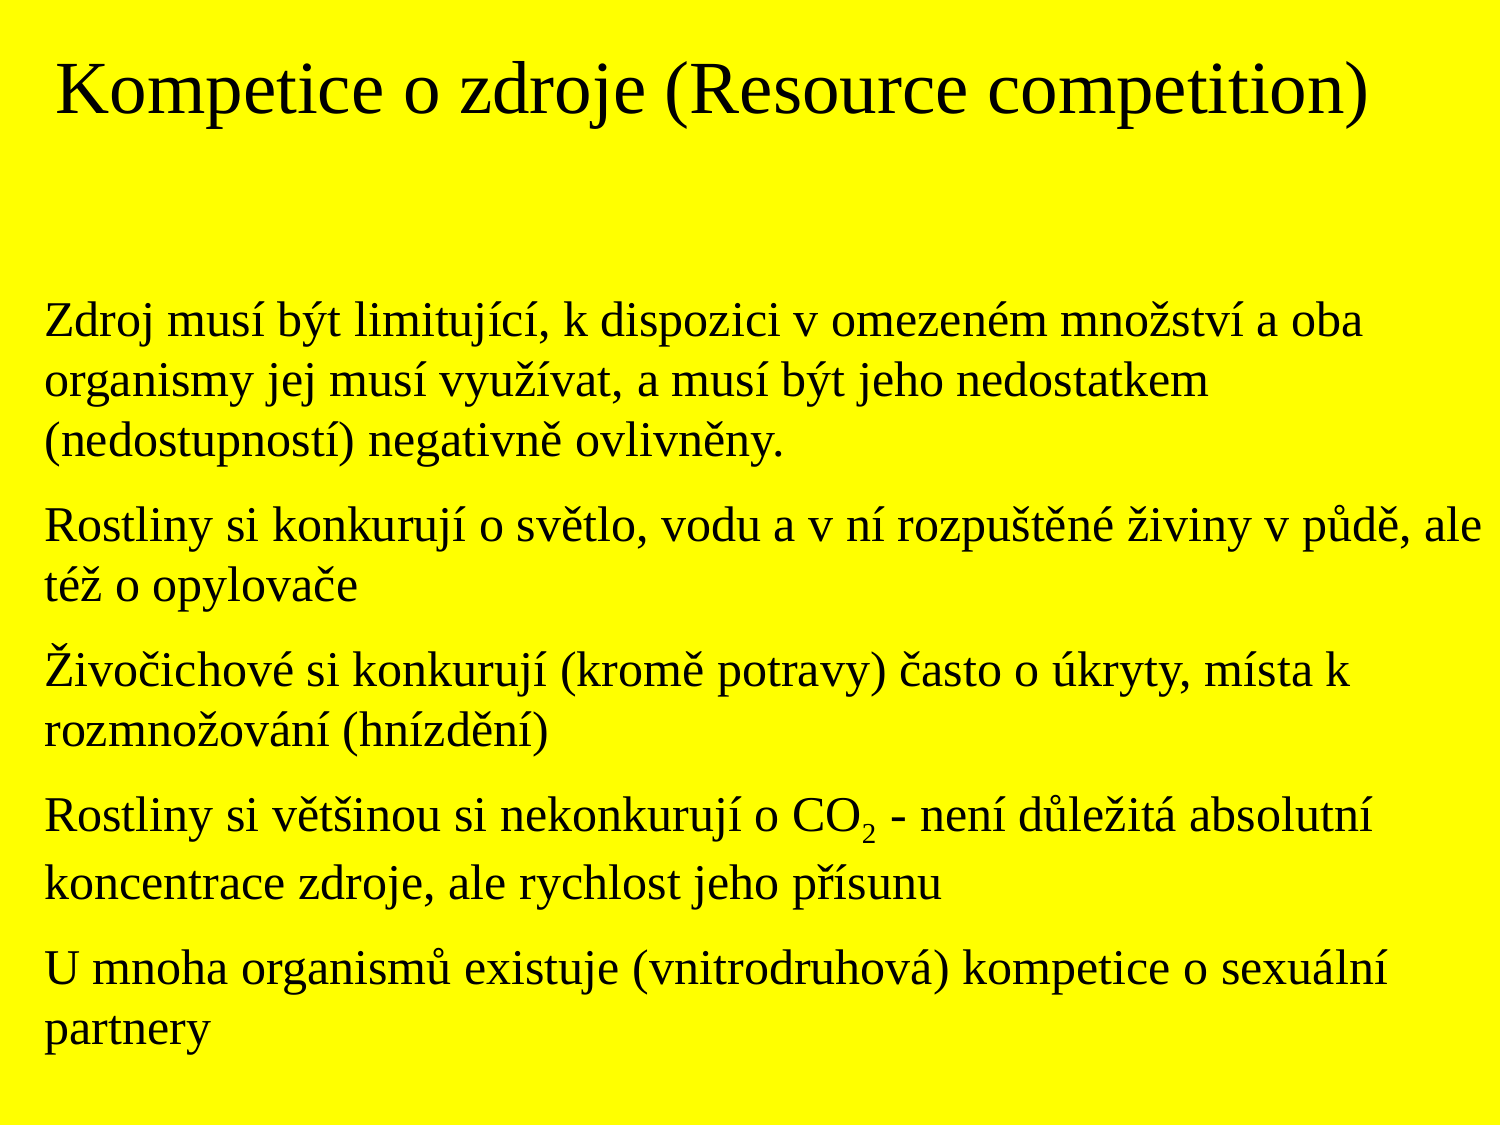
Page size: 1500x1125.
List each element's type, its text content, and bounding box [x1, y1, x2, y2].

text_box Zdroj musí být limitující, k dispozici v omezeném množství a oba organismy jej musí využívat, a musí být jeho nedostatkem (nedostupností) negativně ovlivněny. Rostliny si konkurují o světlo, vodu a v ní rozpuštěné živiny v půdě, ale též o opylovače Živočichové si konkurují (kromě potravy) často o úkryty, místa k rozmnožování (hnízdění) Rostliny si většinou si nekonkurují o CO2 - není důležitá absolutní koncentrace zdroje, ale rychlost jeho přísunu U mnoha organismů existuje (vnitrodruhová) kompetice o sexuální partnery [29, 278, 1500, 1062]
text_box Kompetice o zdroje (Resource competition) [41, 30, 1436, 136]
